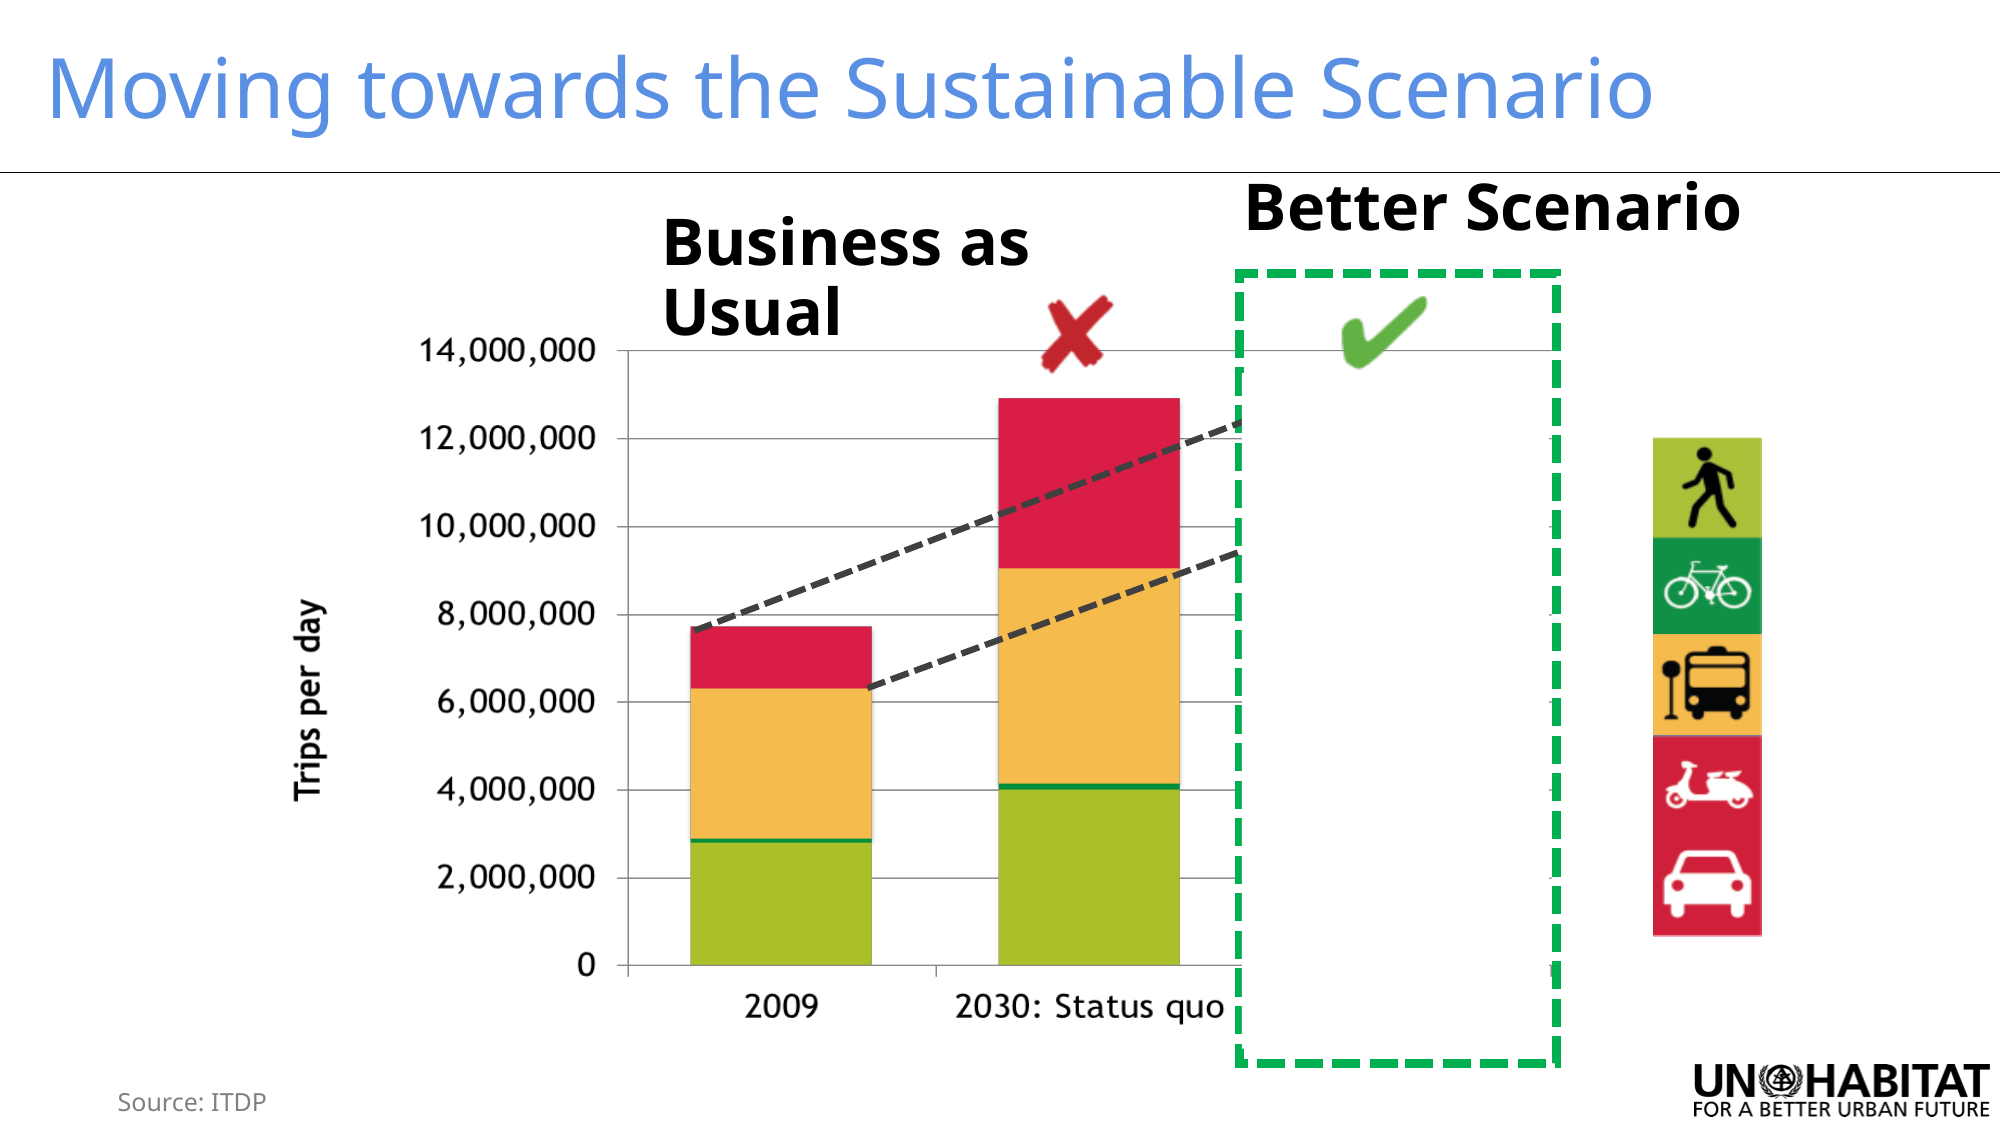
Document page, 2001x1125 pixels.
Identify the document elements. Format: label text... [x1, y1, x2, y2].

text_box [694, 273, 1557, 1064]
text_box Business as Usual [646, 202, 1240, 295]
text_box Better Scenario [1229, 167, 1823, 339]
picture [1694, 1064, 1990, 1117]
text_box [259, 295, 1605, 1125]
text_box Source: ITDP [102, 1078, 259, 1124]
list Moving towards the Sustainable Scenario [30, 39, 1730, 119]
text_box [1653, 437, 1762, 940]
